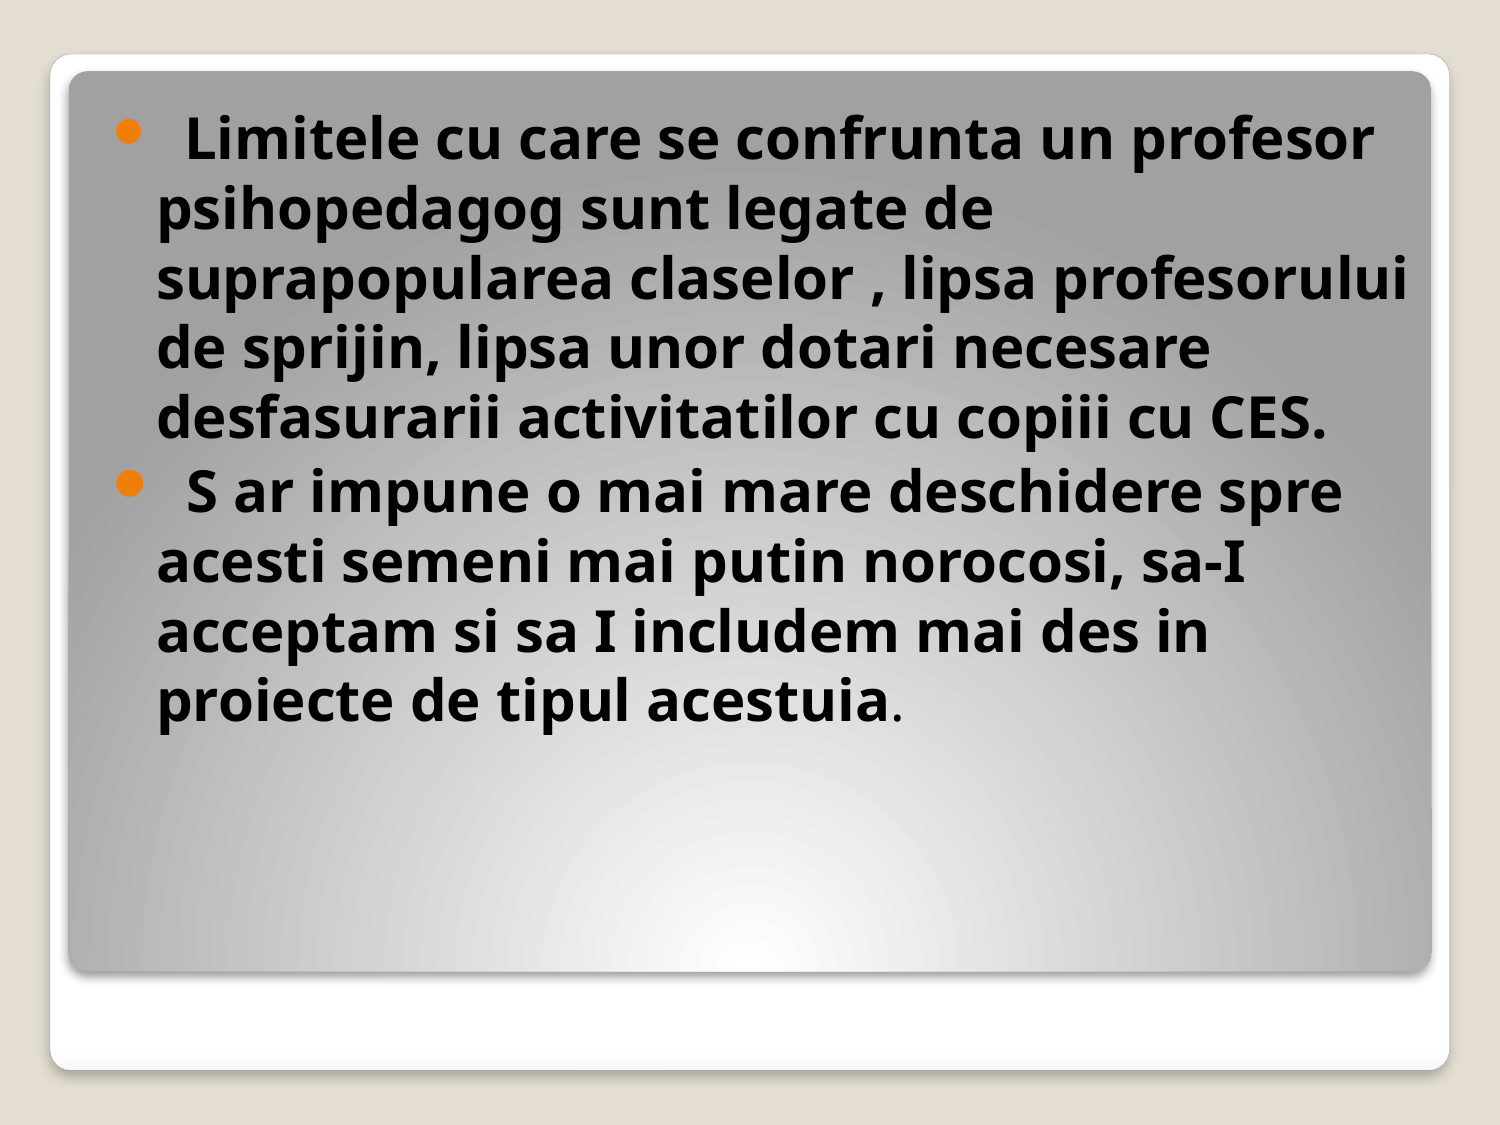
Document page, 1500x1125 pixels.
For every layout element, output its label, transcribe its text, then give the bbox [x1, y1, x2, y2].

list Limitele cu care se confrunta un profesor psihopedagog sunt legate de suprapopularea claselor , lipsa profesorului de sprijin, lipsa unor dotari necesare desfasurarii activitatilor cu copiii cu CES. S ar impune o mai mare deschidere spre acesti semeni mai putin norocosi, sa-I acceptam si sa I includem mai des in proiecte de tipul acestuia. [82, 86, 1425, 774]
